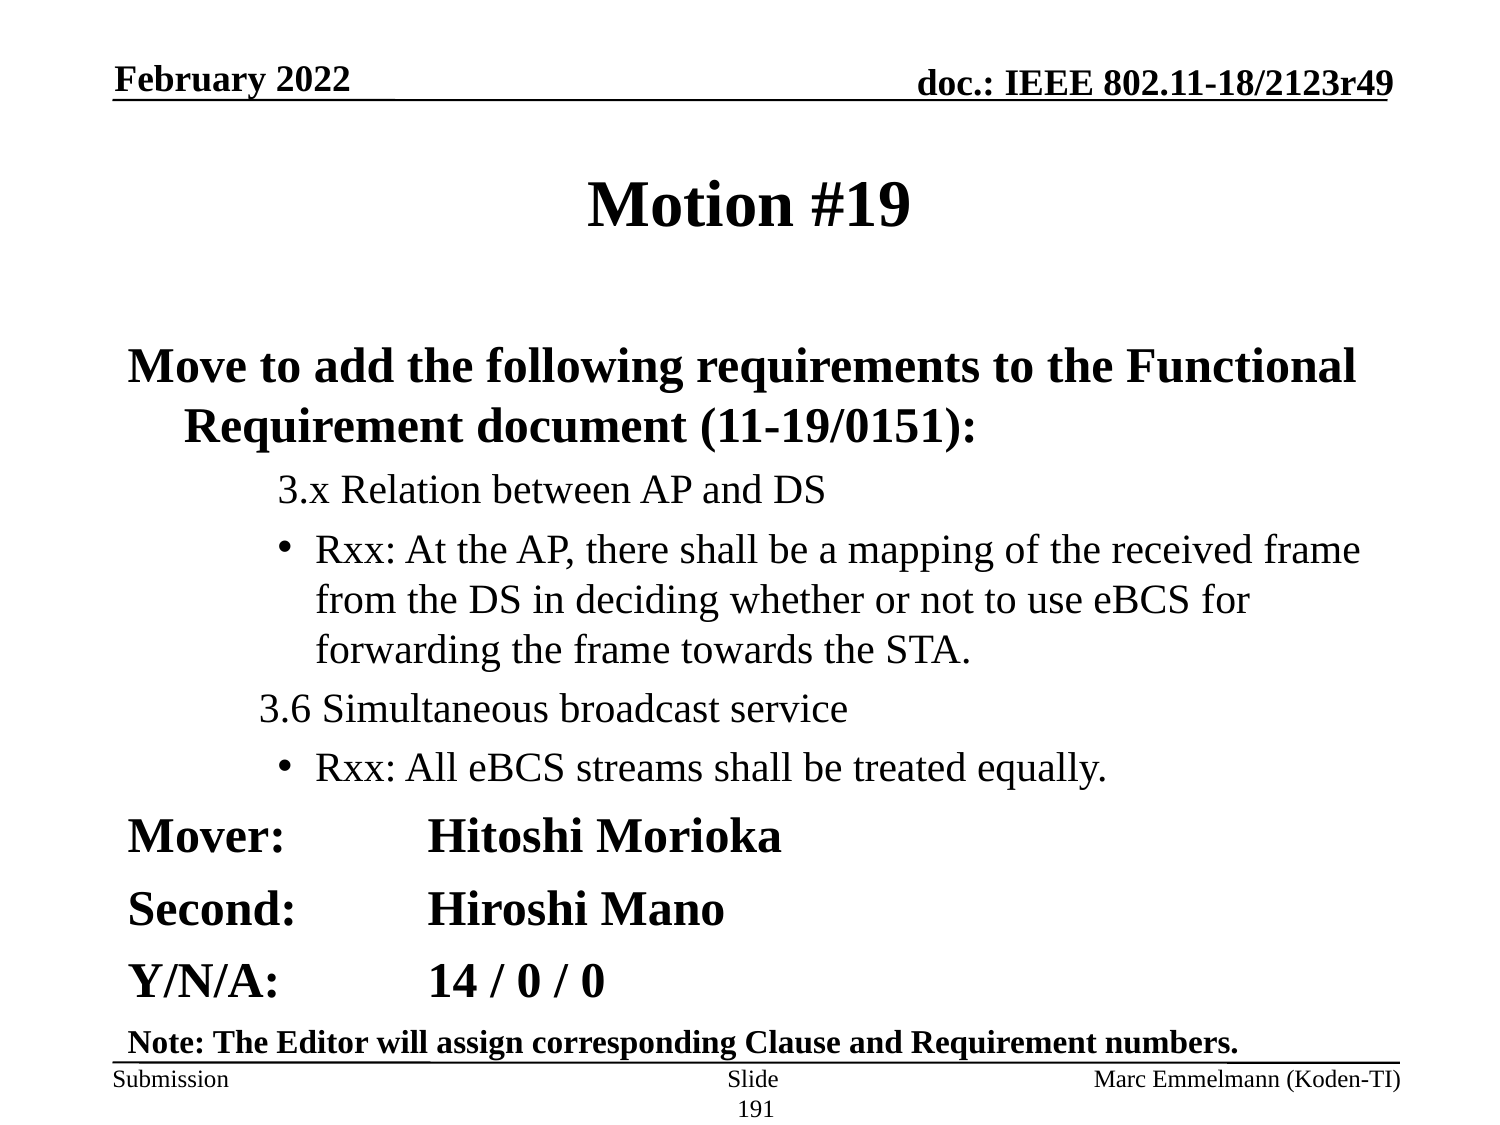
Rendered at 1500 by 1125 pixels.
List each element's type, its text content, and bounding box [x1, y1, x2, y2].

title Motion #19 [112, 112, 1388, 288]
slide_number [114, 54, 423, 100]
slide_number Slide 191 [712, 1061, 800, 1123]
list Move to add the following requirements to the Functional Requirement document (11-19/0151): 3.x Relation between AP and DS Rxx: At the AP, there shall be a mapping of the received frame from the DS in deciding whether or not to use eBCS for forwarding the frame towards the STA. 3.6 Simultaneous broadcast service Rxx: All eBCS streams shall be treated equally. Mover: Hitoshi Morioka Second: Hiroshi Mano Y/N/A: 14 / 0 / 0 Note: The Editor will assign corresponding Clause and Requirement numbers. [112, 324, 1388, 1000]
footer Marc Emmelmann (Koden-TI) [878, 1061, 1402, 1093]
